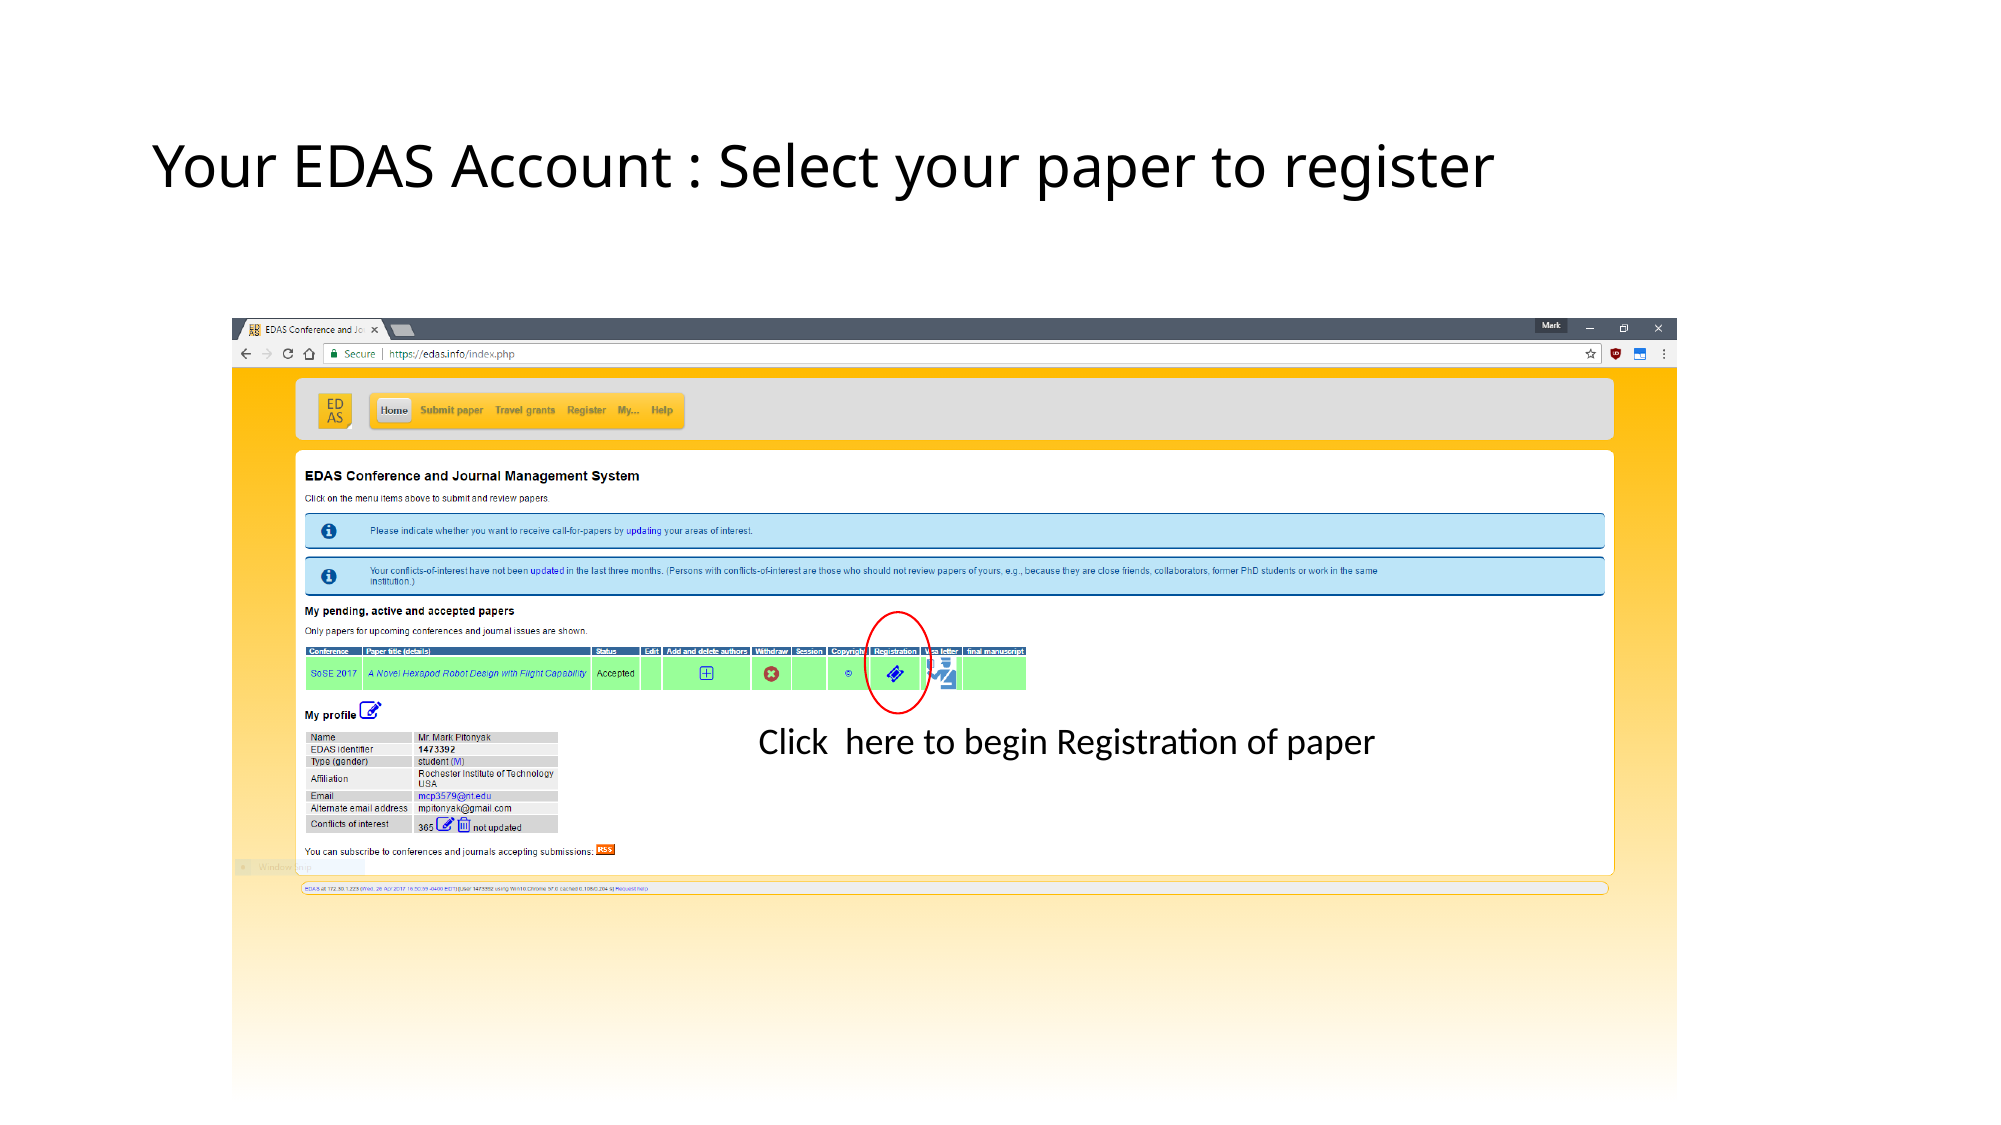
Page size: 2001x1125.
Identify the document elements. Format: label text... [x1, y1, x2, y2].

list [232, 318, 1677, 1102]
title Your EDAS Account : Select your paper to register [137, 59, 1863, 278]
